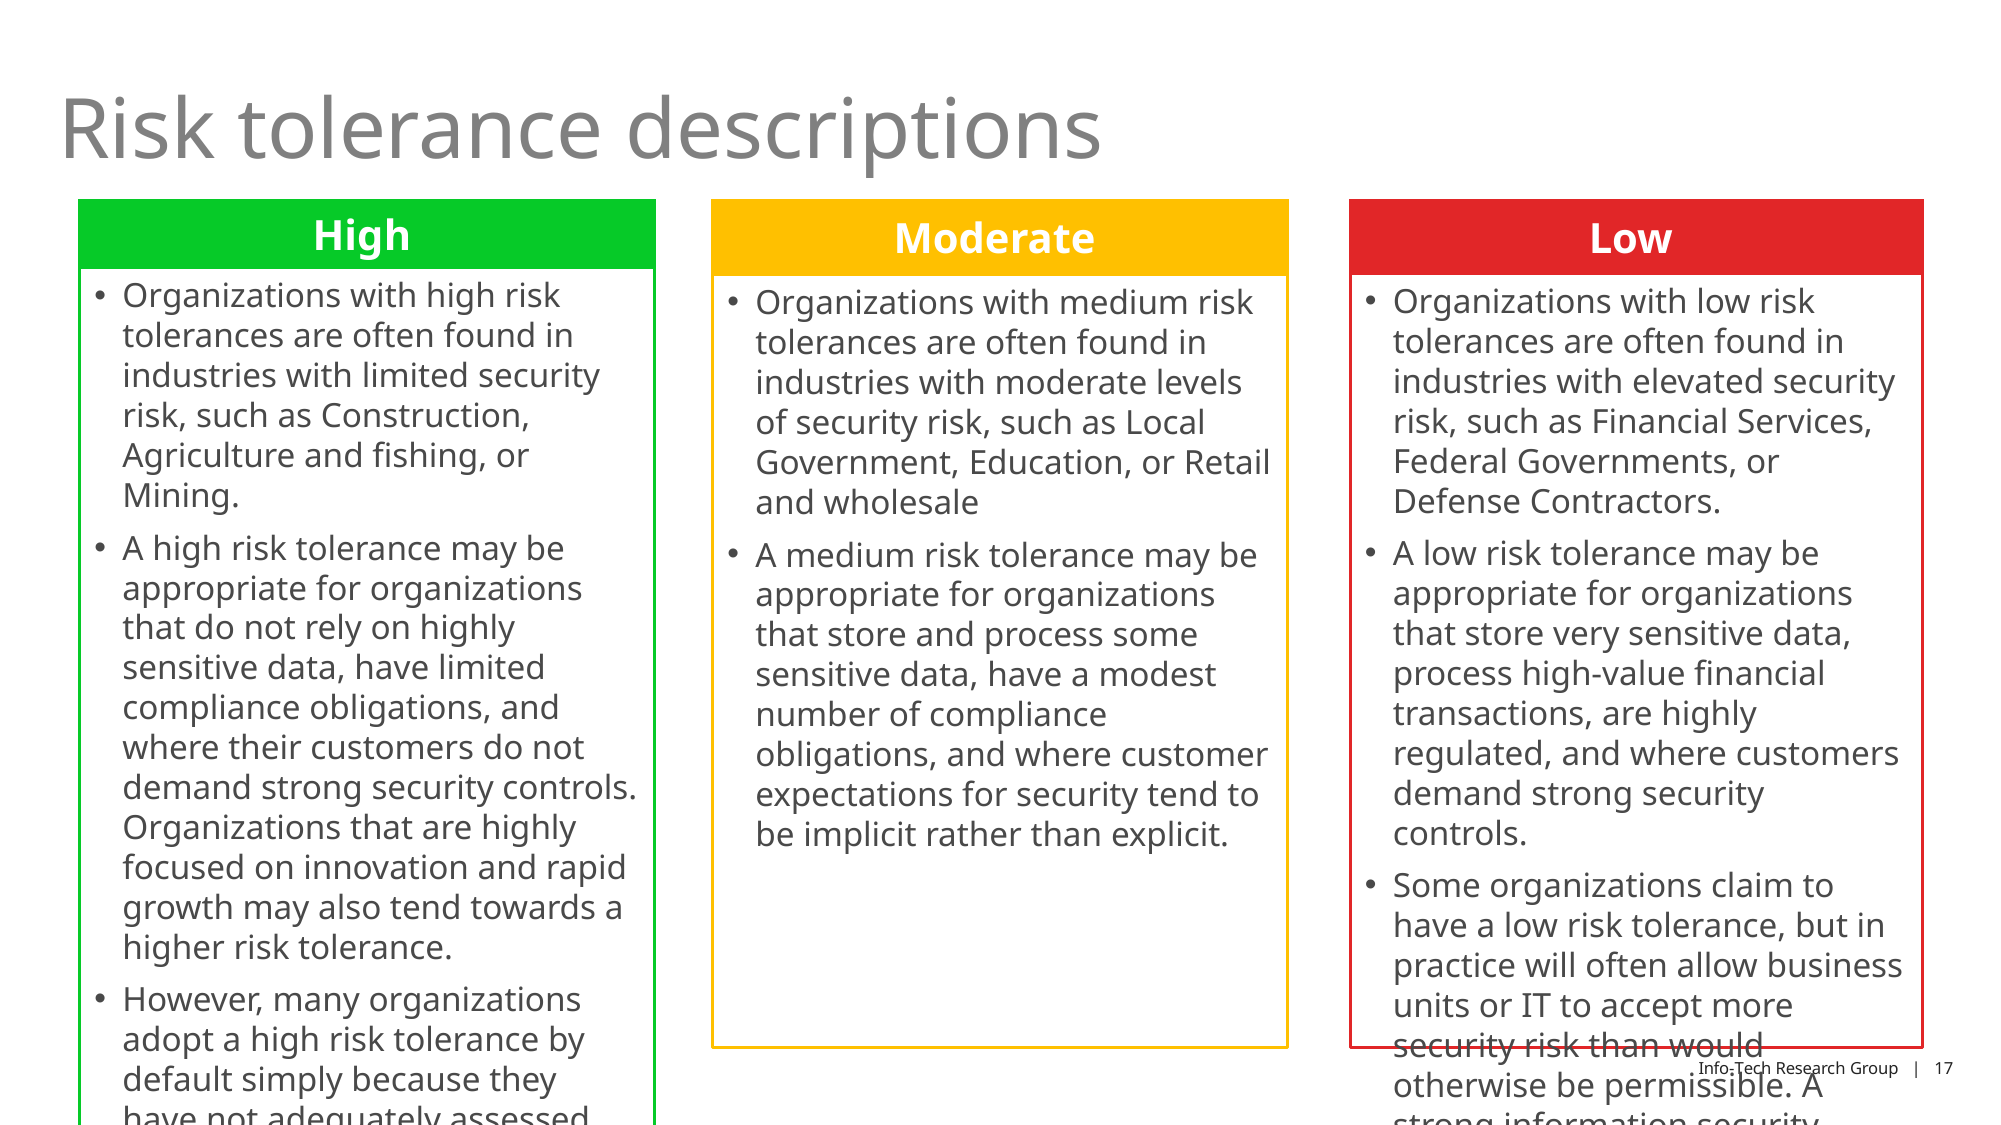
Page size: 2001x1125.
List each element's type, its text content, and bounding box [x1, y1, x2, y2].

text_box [79, 200, 655, 1048]
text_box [712, 200, 1288, 1048]
title Risk tolerance descriptions [58, 86, 1913, 201]
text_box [1350, 200, 1923, 1048]
